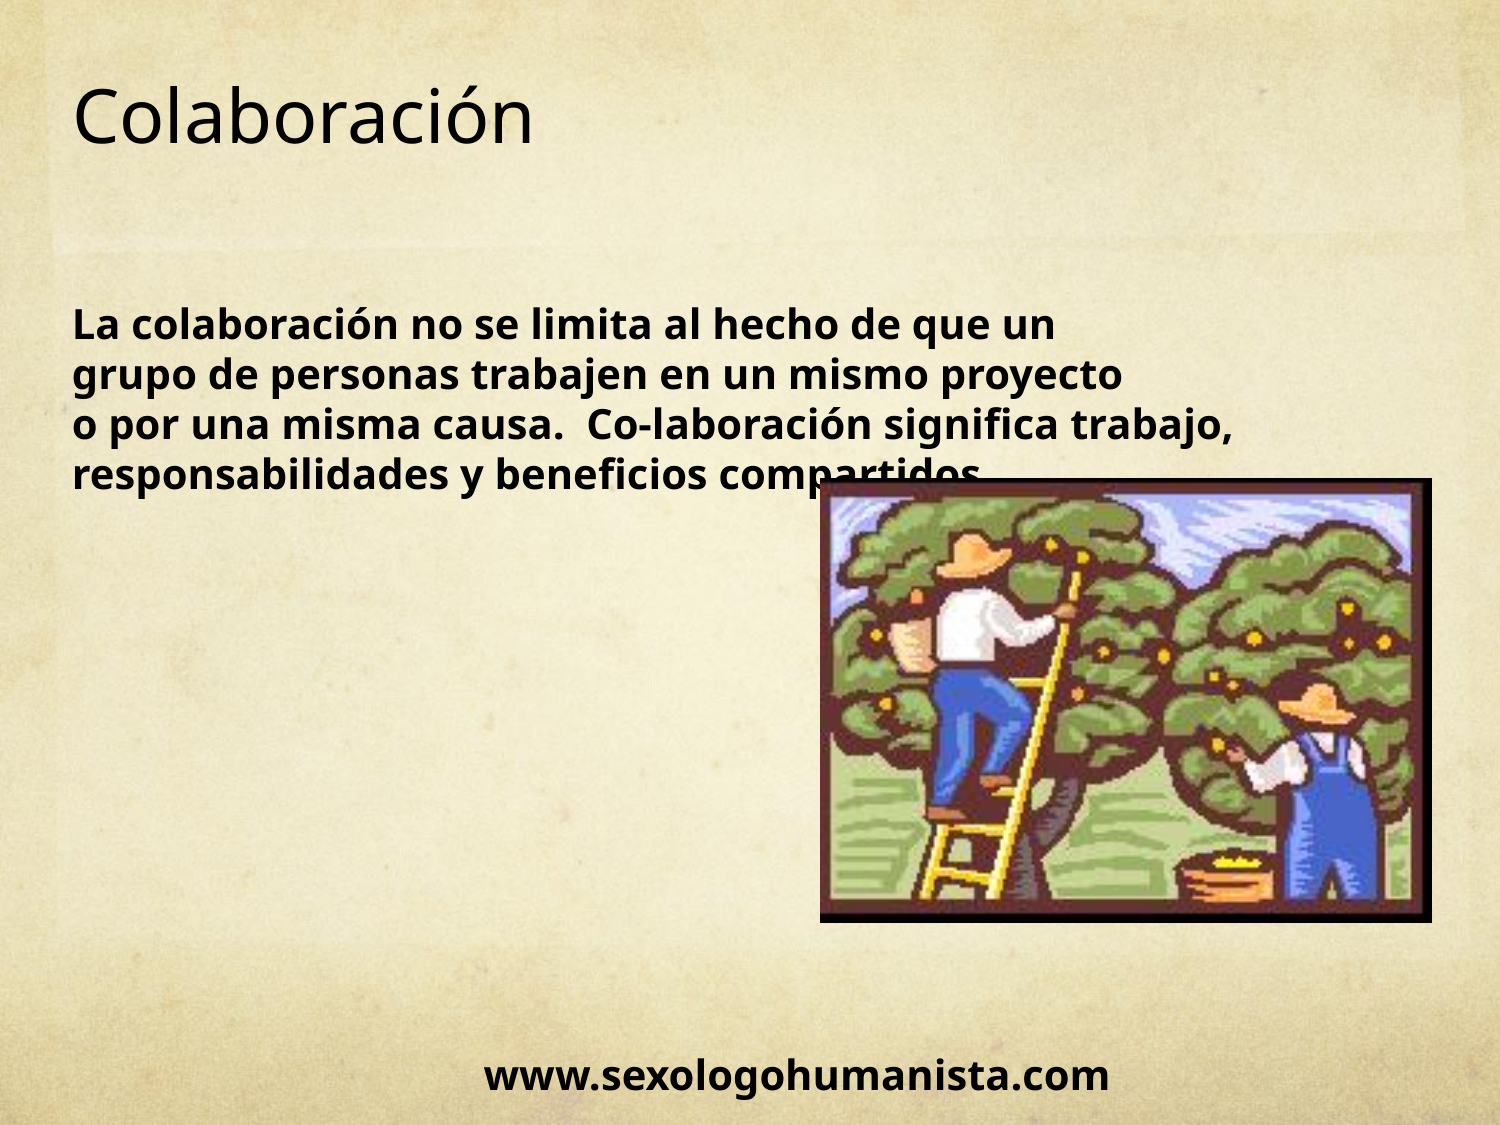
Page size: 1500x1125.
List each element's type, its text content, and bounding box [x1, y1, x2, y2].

text_box Colaboración [57, 61, 552, 167]
picture [0, 0, 1500, 1125]
text_box La colaboración no se limita al hecho de que un grupo de personas trabajen en un mismo proyecto o por una misma causa. Co-laboración significa trabajo, responsabilidades y beneficios compartidos. [57, 290, 1292, 506]
text_box www.sexologohumanista.com [468, 1041, 1126, 1106]
